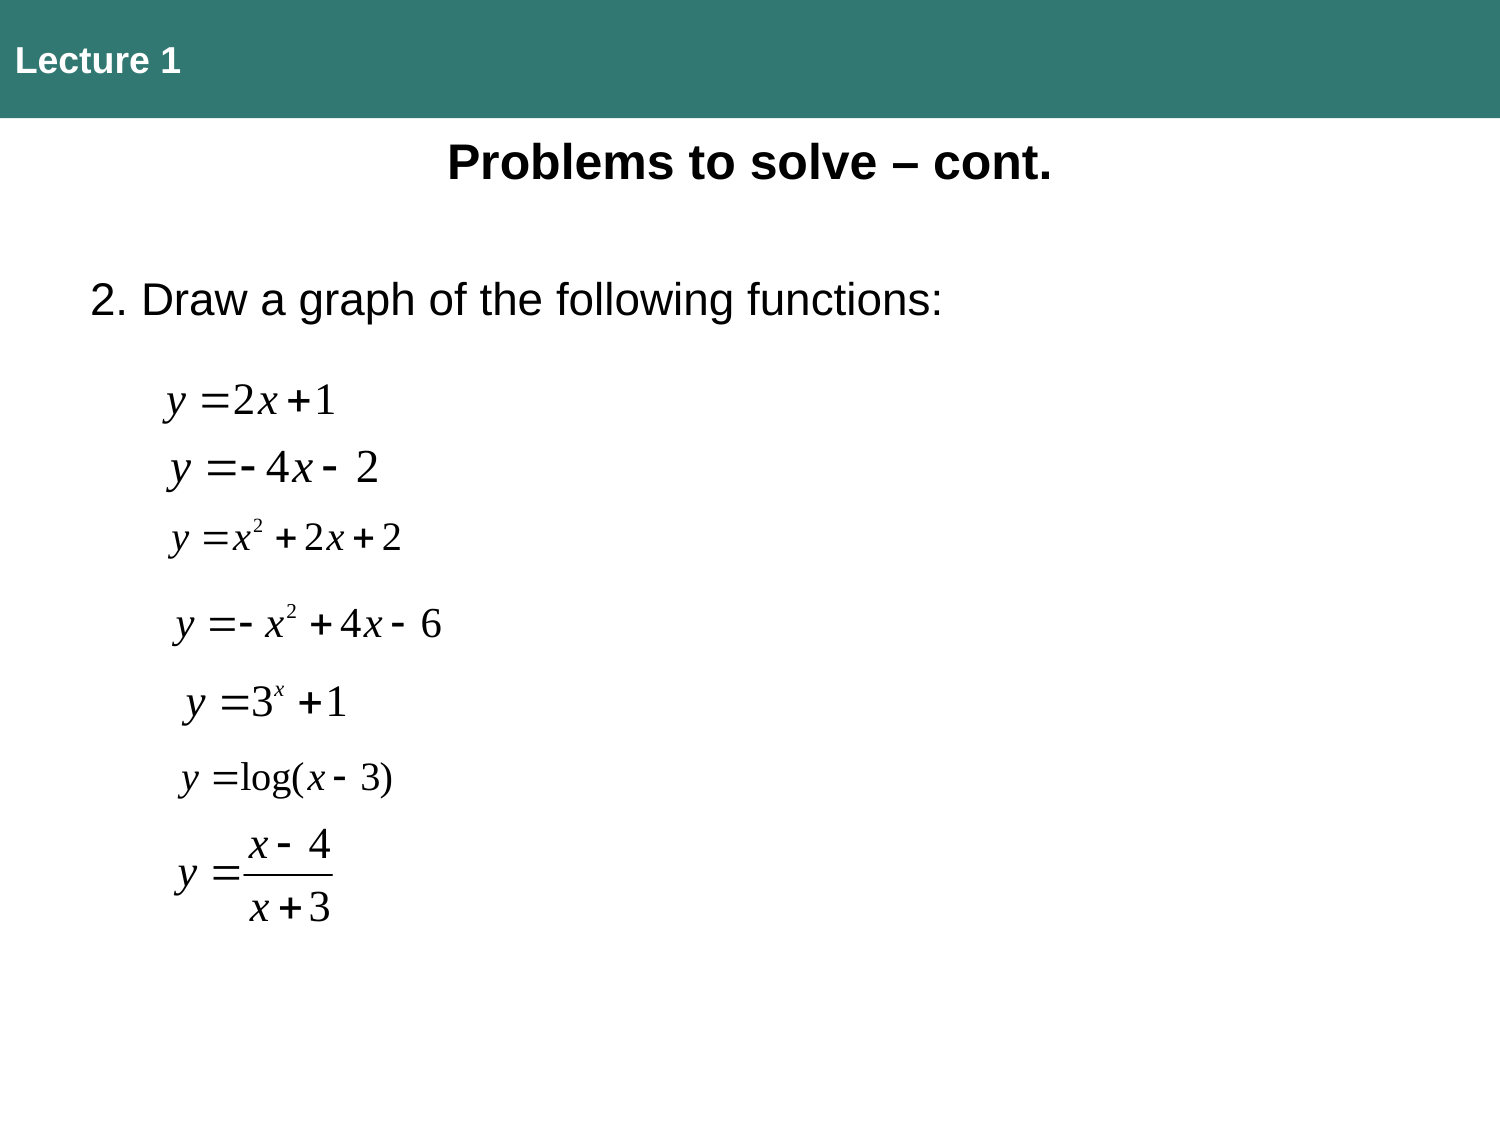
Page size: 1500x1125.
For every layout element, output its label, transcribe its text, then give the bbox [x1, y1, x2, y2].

text_box Lecture 1 [0, 0, 1500, 120]
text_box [166, 815, 341, 931]
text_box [174, 671, 352, 736]
title Problems to solve – cont. [74, 120, 1426, 233]
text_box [164, 594, 450, 656]
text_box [161, 510, 408, 568]
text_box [158, 439, 387, 503]
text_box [154, 373, 339, 434]
list 2. Draw a graph of the following functions: [74, 262, 1426, 1006]
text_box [171, 753, 400, 808]
